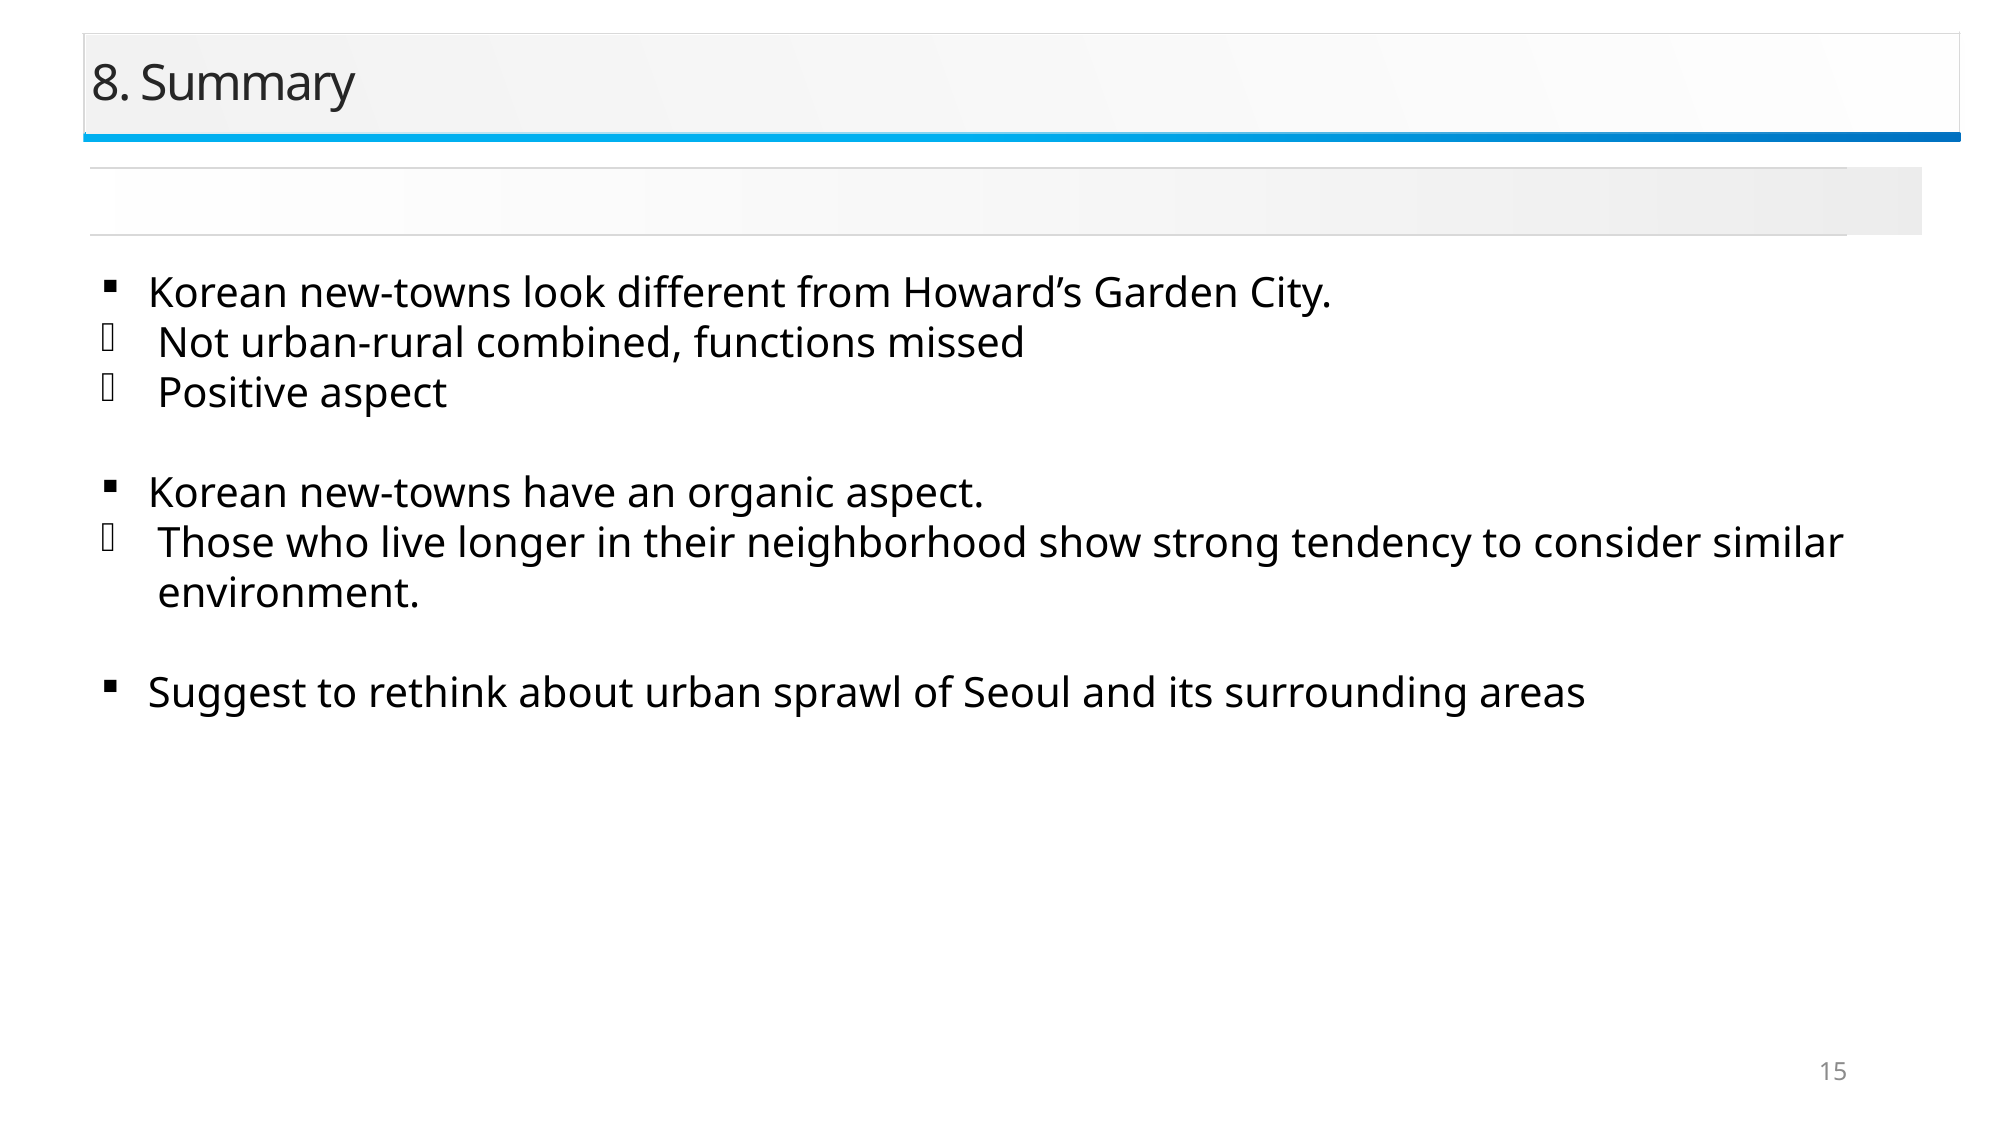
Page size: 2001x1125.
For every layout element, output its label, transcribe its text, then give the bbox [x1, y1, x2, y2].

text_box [82, 31, 1970, 142]
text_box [76, 43, 1922, 235]
text_box Korean new-towns look different from Howard’s Garden City. Not urban-rural combined, functions missed Positive aspect Korean new-towns have an organic aspect. Those who live longer in their neighborhood show strong tendency to consider similar environment. Suggest to rethink about urban sprawl of Seoul and its surrounding areas [86, 258, 1892, 724]
slide_number 15 [1412, 1042, 1863, 1103]
